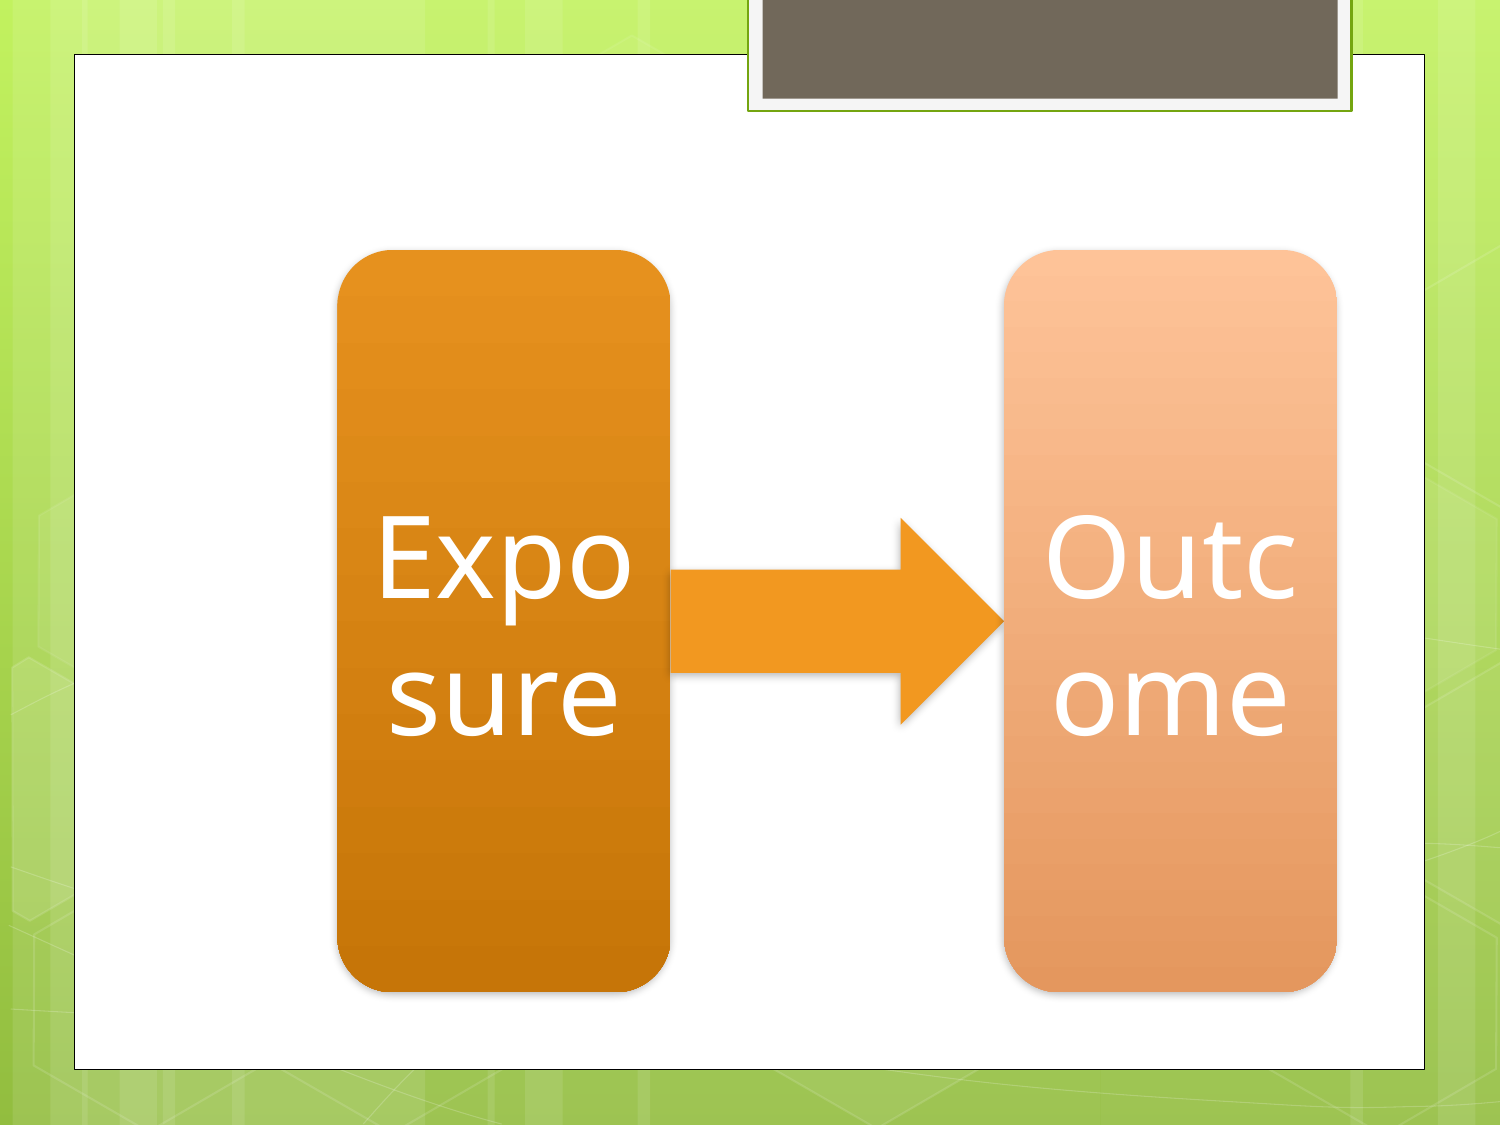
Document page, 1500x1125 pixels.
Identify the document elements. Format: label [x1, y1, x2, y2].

text_box [337, 249, 1338, 993]
